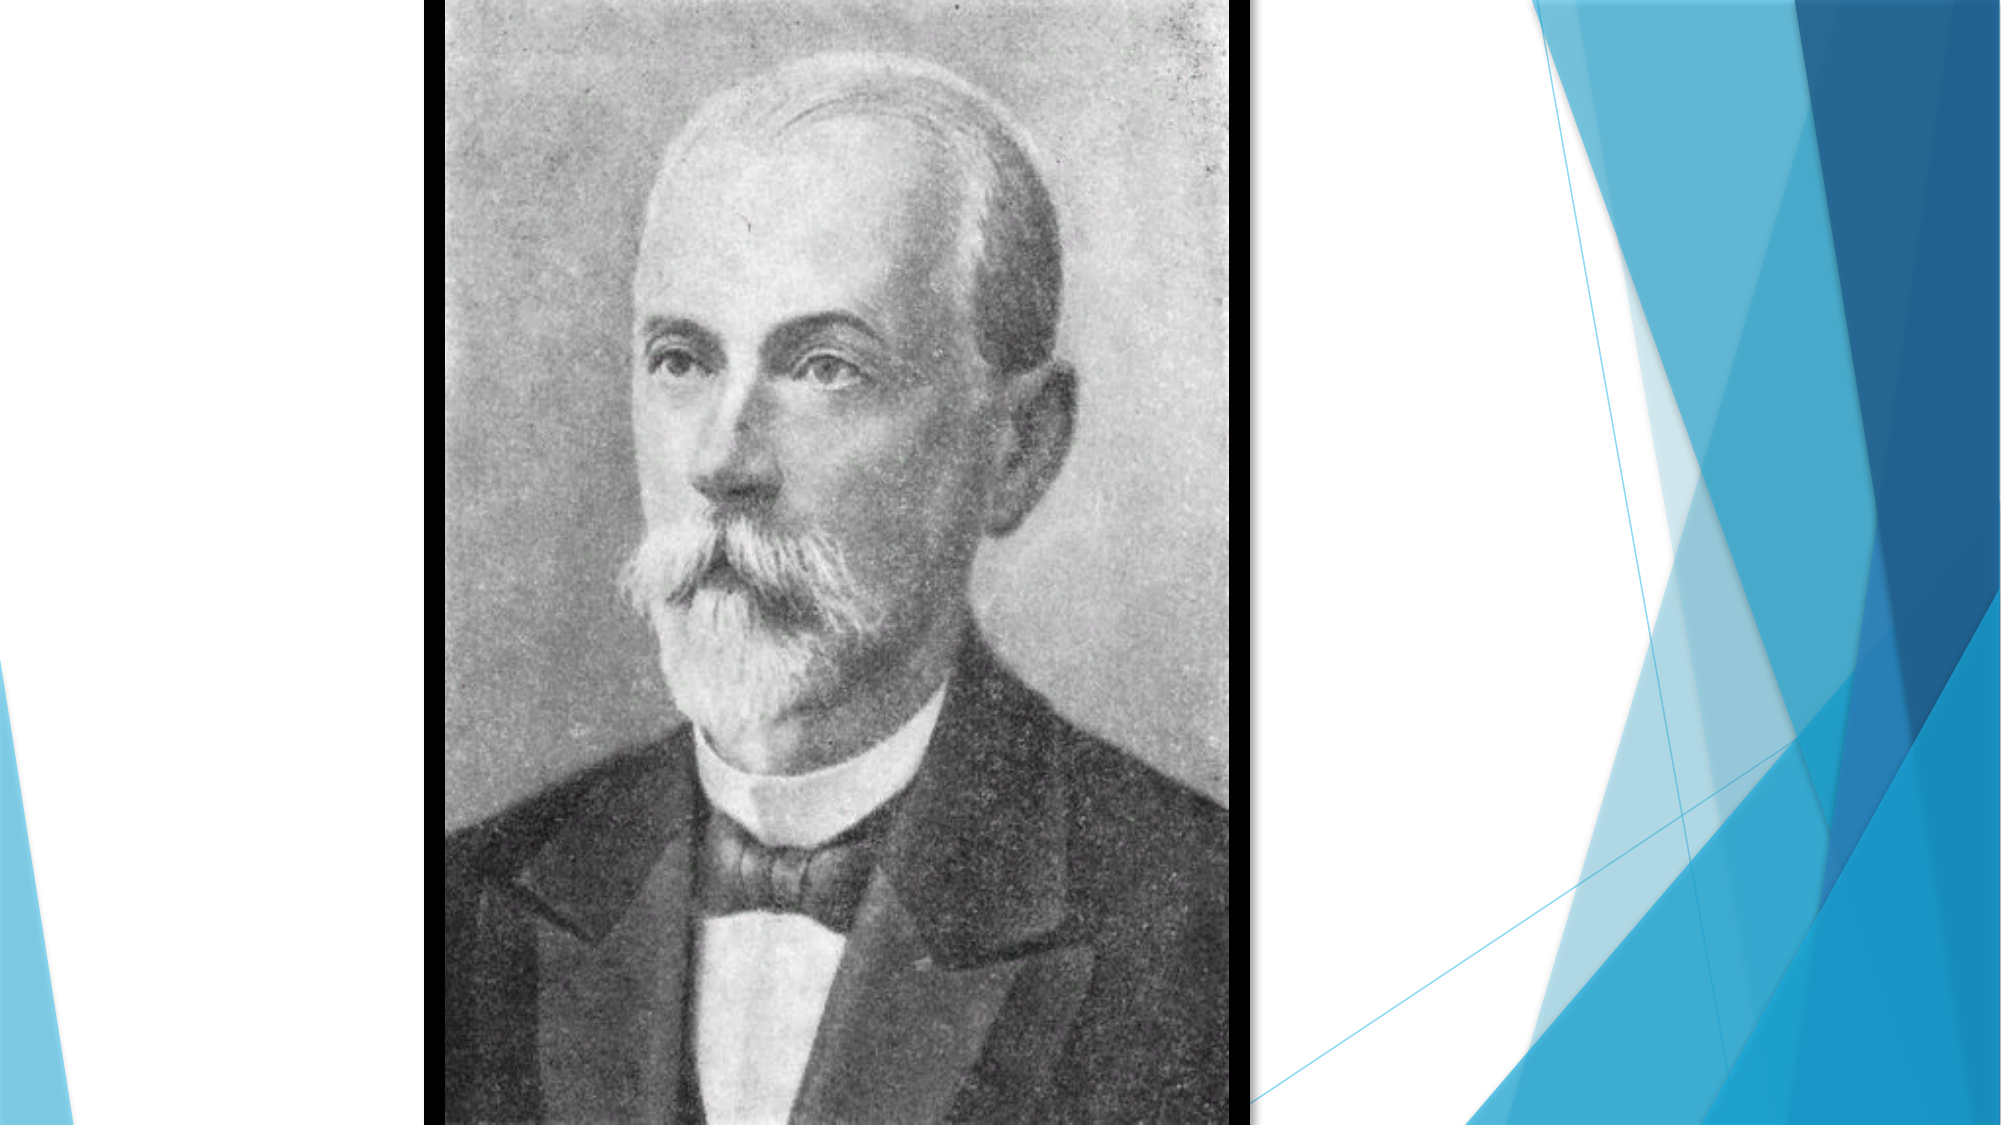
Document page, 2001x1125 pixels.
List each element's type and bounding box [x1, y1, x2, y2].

picture [444, 0, 1230, 1125]
